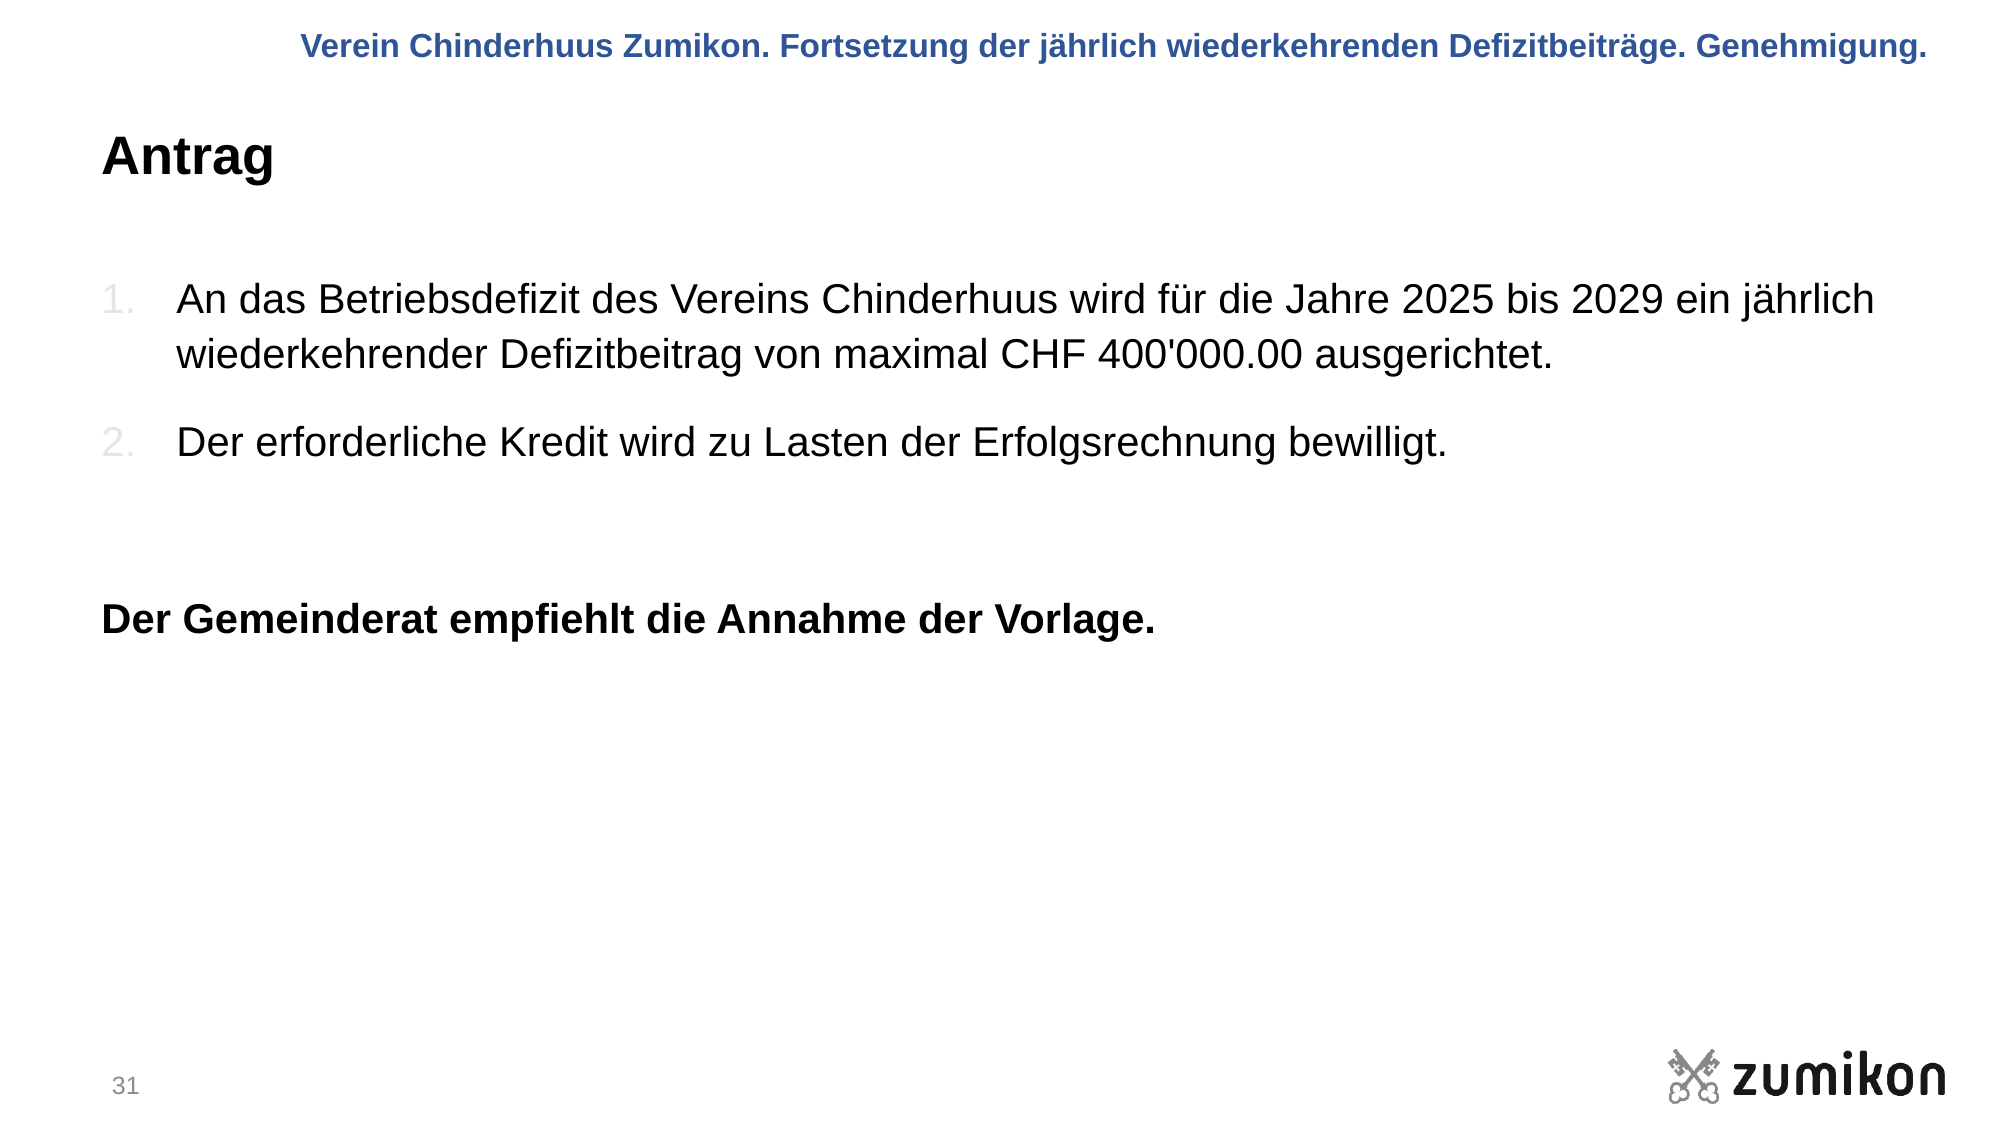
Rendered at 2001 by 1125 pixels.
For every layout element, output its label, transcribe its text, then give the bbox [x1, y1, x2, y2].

list An das Betriebsdefizit des Vereins Chinderhuus wird für die Jahre 2025 bis 2029 ein jährlich wiederkehrender Defizitbeitrag von maximal CHF 400'000.00 ausgerichtet. Der erforderliche Kredit wird zu Lasten der Erfolgsrechnung bewilligt. Der Gemeinderat empfiehlt die Annahme der Vorlage. [86, 259, 1945, 969]
title Antrag [86, 69, 1945, 194]
picture [1667, 1048, 1945, 1104]
list Verein Chinderhuus Zumikon. Fortsetzung der jährlich wiederkehrenden Defizitbeiträge. Genehmigung. [86, 15, 1946, 69]
